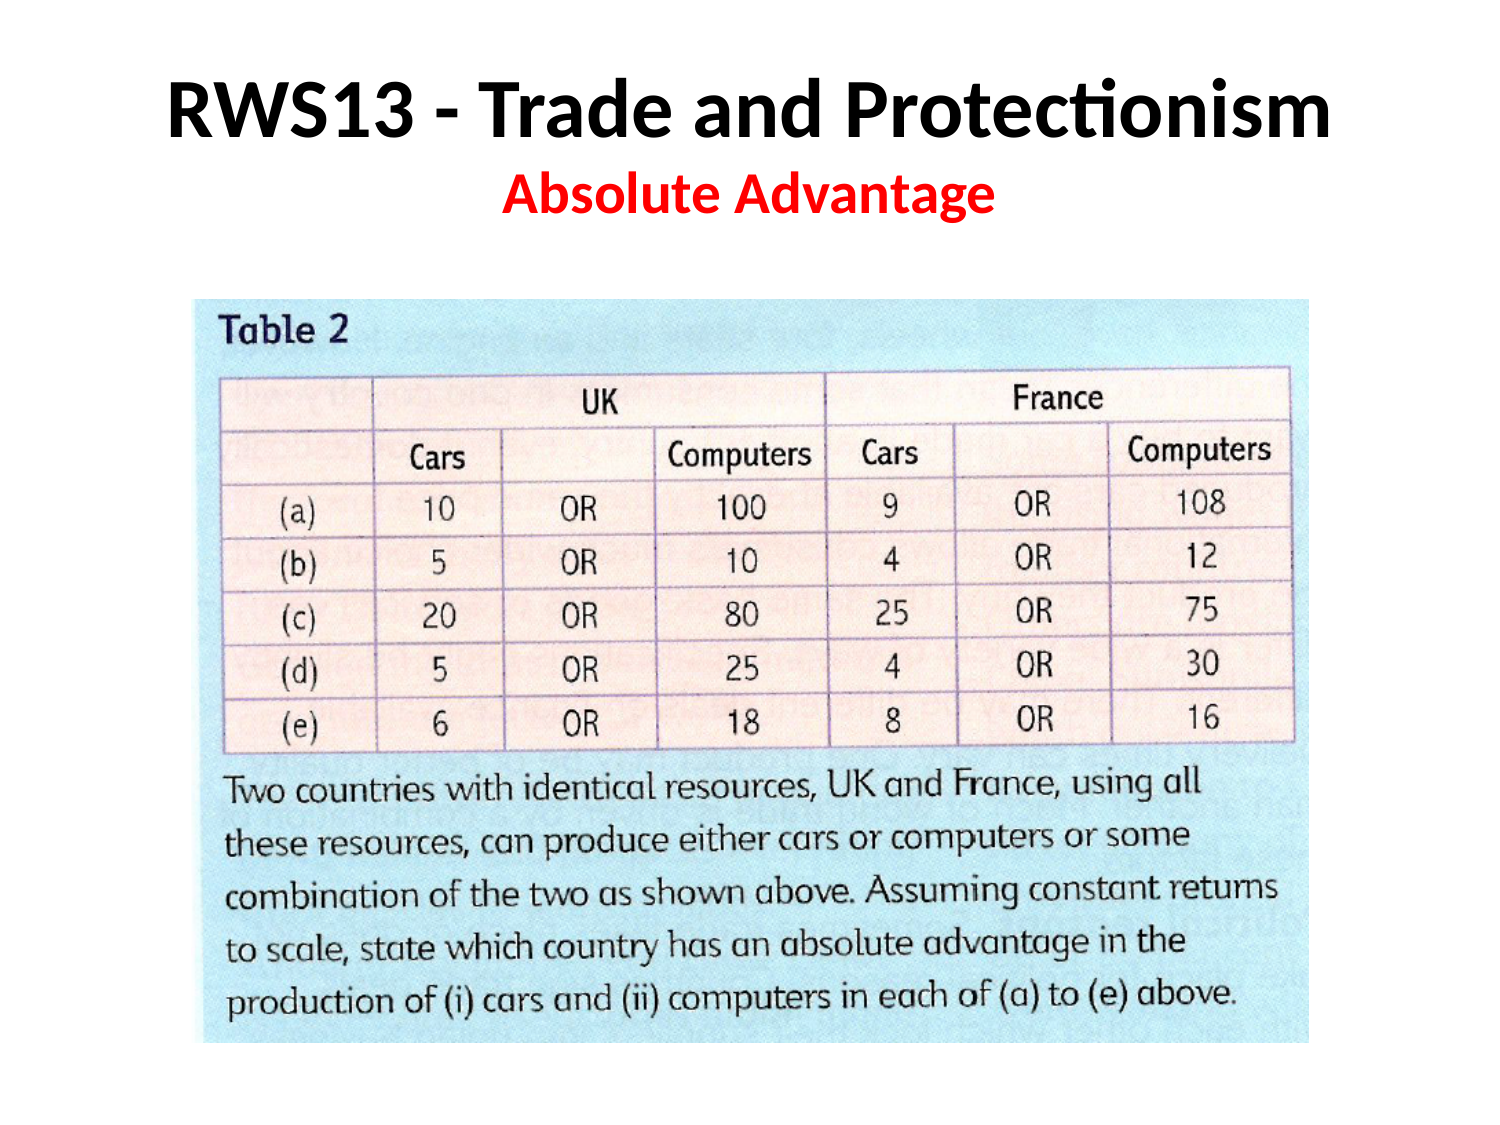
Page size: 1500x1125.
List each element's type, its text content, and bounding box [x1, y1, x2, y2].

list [191, 299, 1309, 1043]
title RWS13 - Trade and Protectionism Absolute Advantage [75, 45, 1425, 233]
